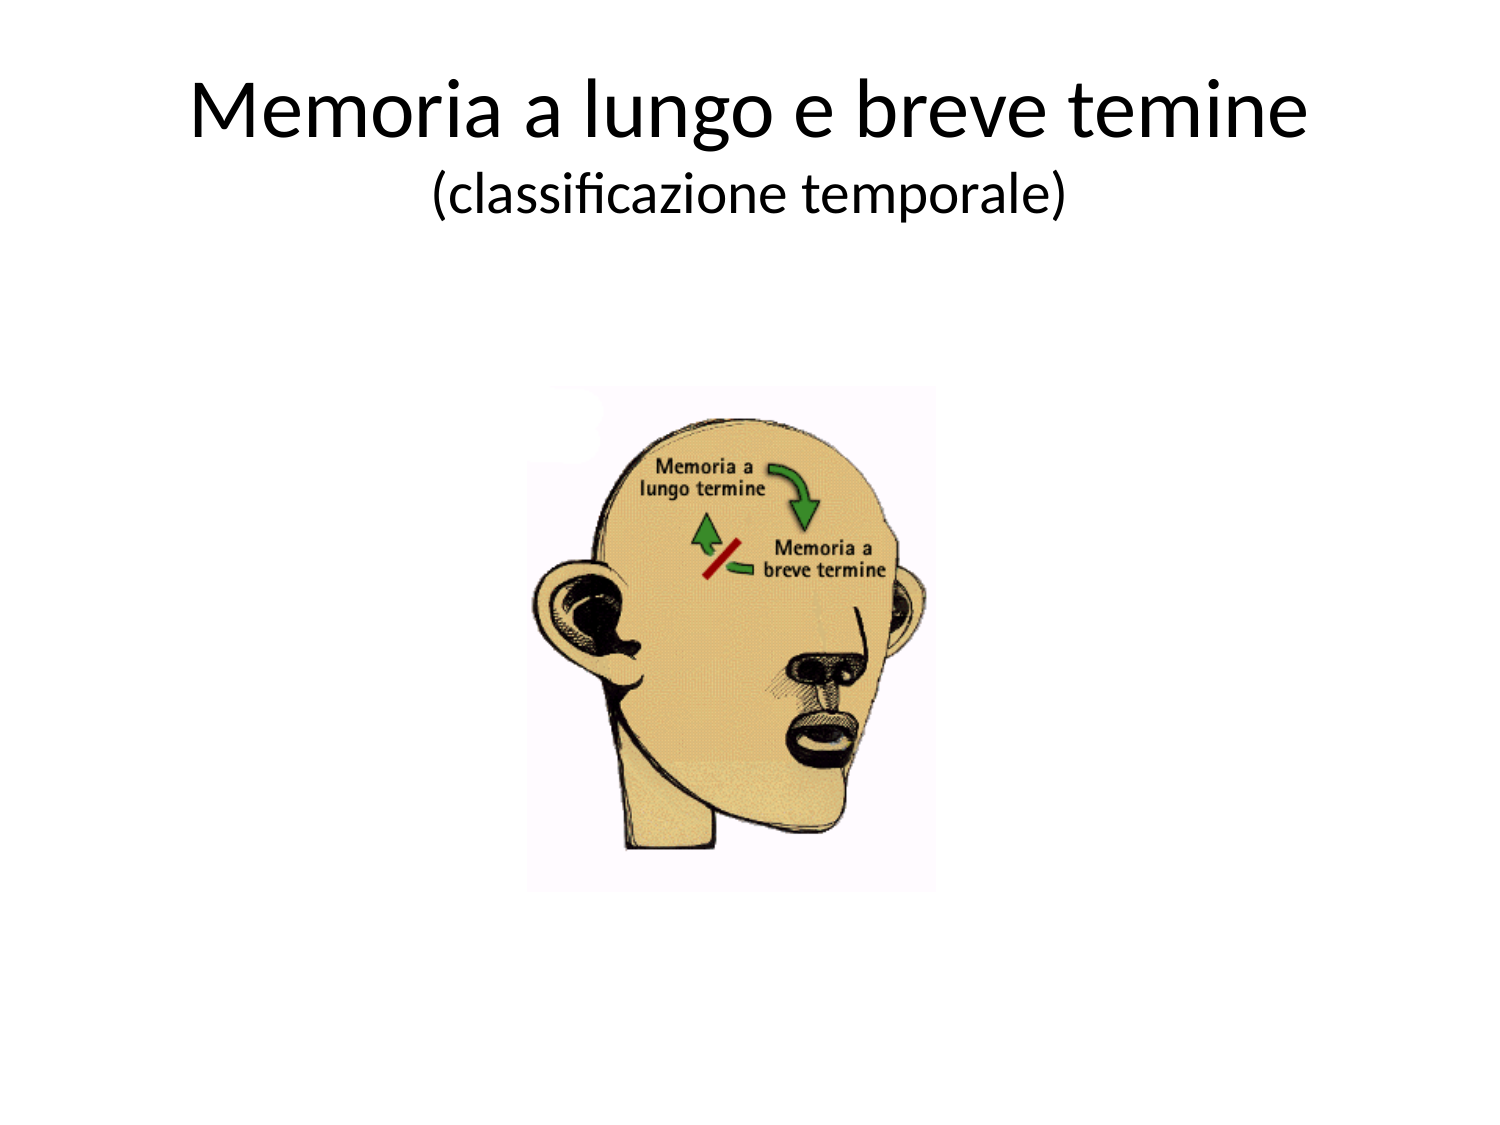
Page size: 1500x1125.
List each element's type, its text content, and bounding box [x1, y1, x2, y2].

title Memoria a lungo e breve temine (classificazione temporale) [75, 45, 1425, 233]
picture [527, 386, 936, 892]
